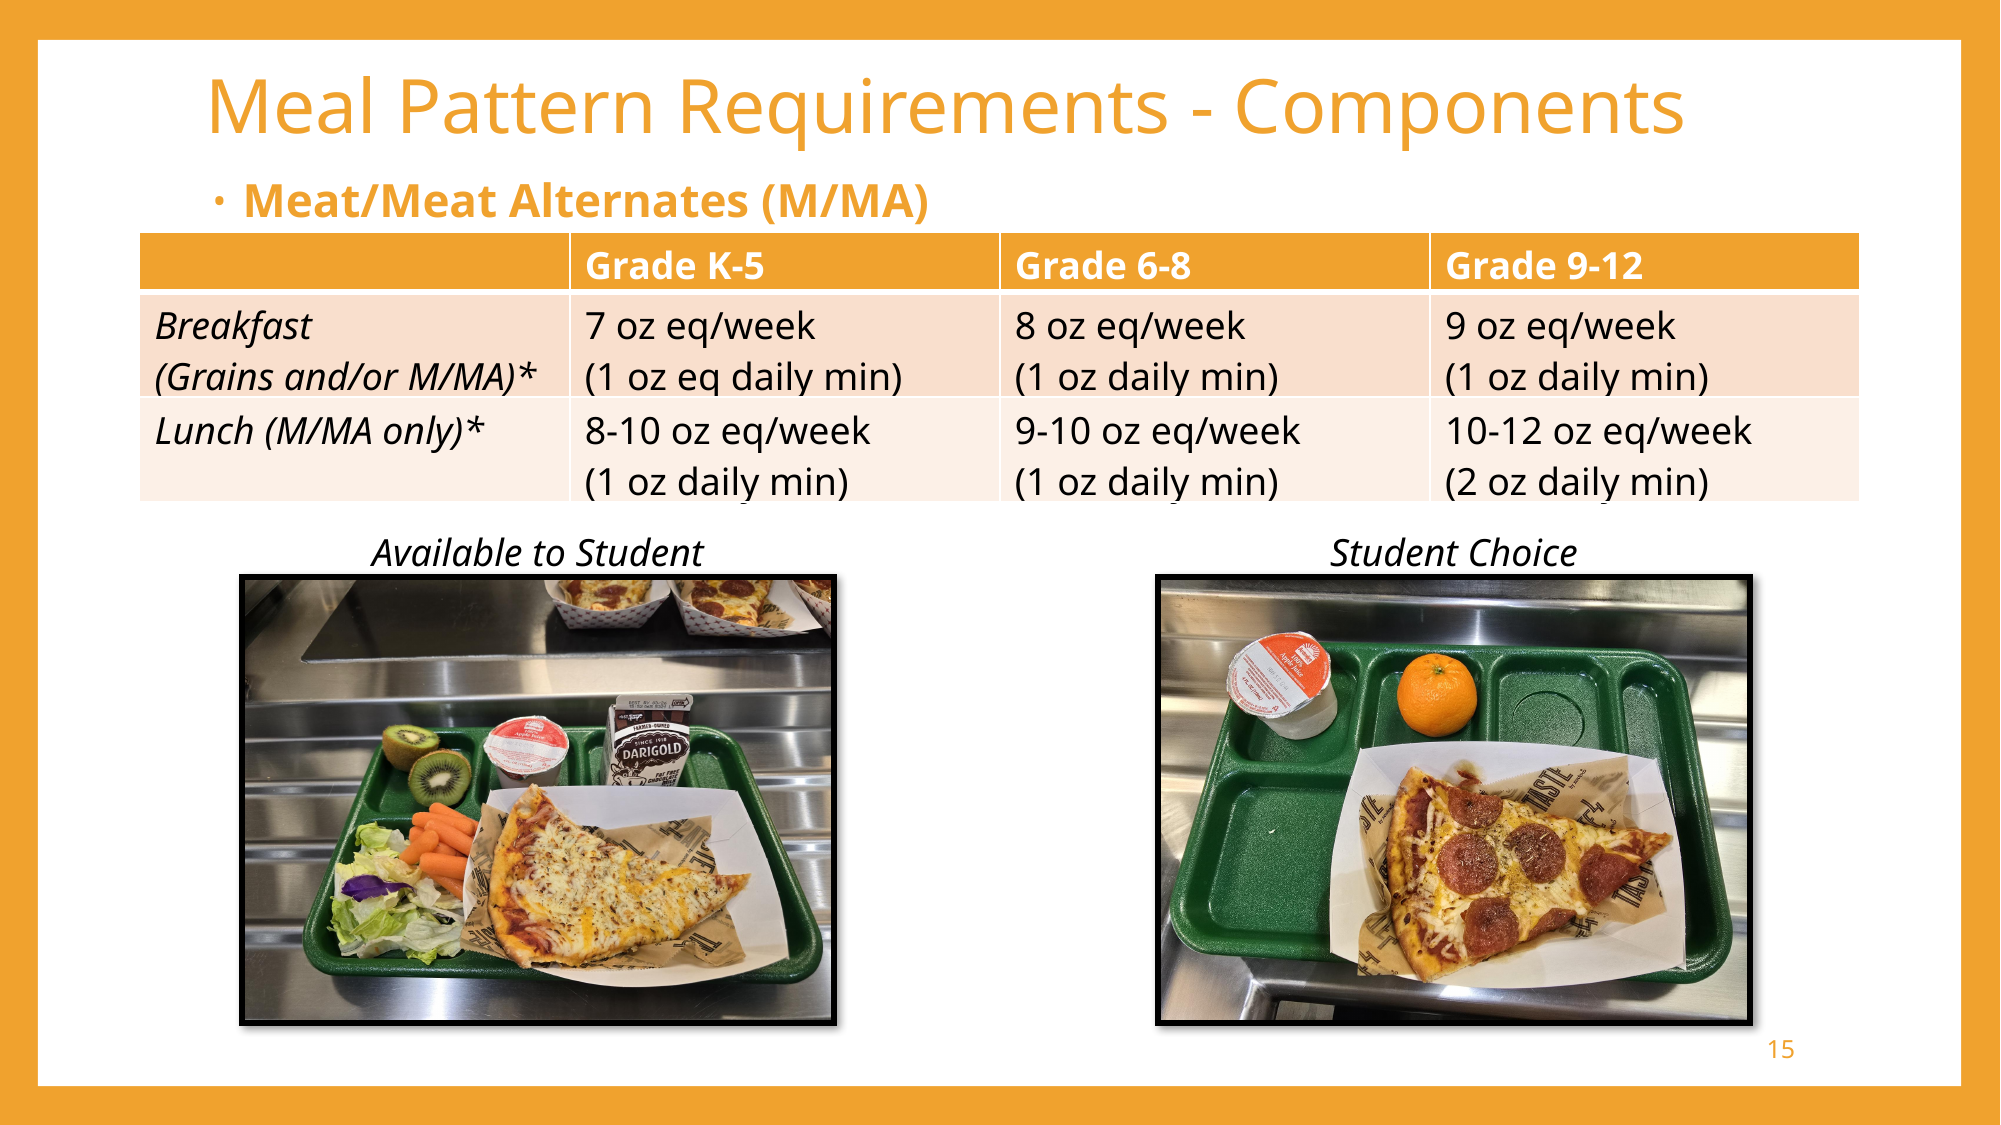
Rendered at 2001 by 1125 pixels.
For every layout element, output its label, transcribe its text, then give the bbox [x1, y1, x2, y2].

text_box Student Choice [1186, 521, 1722, 578]
table_cell Lunch (M/MA only)* [140, 398, 569, 501]
table_cell Breakfast (Grains and/or M/MA)* [140, 295, 569, 396]
title Meal Pattern Requirements - Components [190, 0, 1811, 221]
picture [244, 579, 832, 1020]
list Meat/Meat Alternates (M/MA) [190, 503, 1810, 834]
table_cell 7 oz eq/week (1 oz eq daily min) [571, 295, 999, 396]
text_box Available to Student [270, 521, 806, 578]
table_cell 9-10 oz eq/week (1 oz daily min) [1001, 398, 1429, 501]
table_header Grade 6-8 [1001, 233, 1429, 289]
table_header [140, 233, 569, 289]
slide_number 15 [1530, 1020, 1811, 1081]
table_cell 10-12 oz eq/week (2 oz daily min) [1431, 398, 1859, 501]
list Meat/Meat Alternates (M/MA) [190, 170, 1810, 231]
table_cell 8-10 oz eq/week (1 oz daily min) [571, 398, 999, 501]
table_cell 9 oz eq/week (1 oz daily min) [1431, 295, 1859, 396]
picture [1160, 579, 1748, 1020]
table_header Grade 9-12 [1431, 233, 1859, 289]
table_header Grade K-5 [571, 233, 999, 289]
table_cell 8 oz eq/week (1 oz daily min) [1001, 295, 1429, 396]
